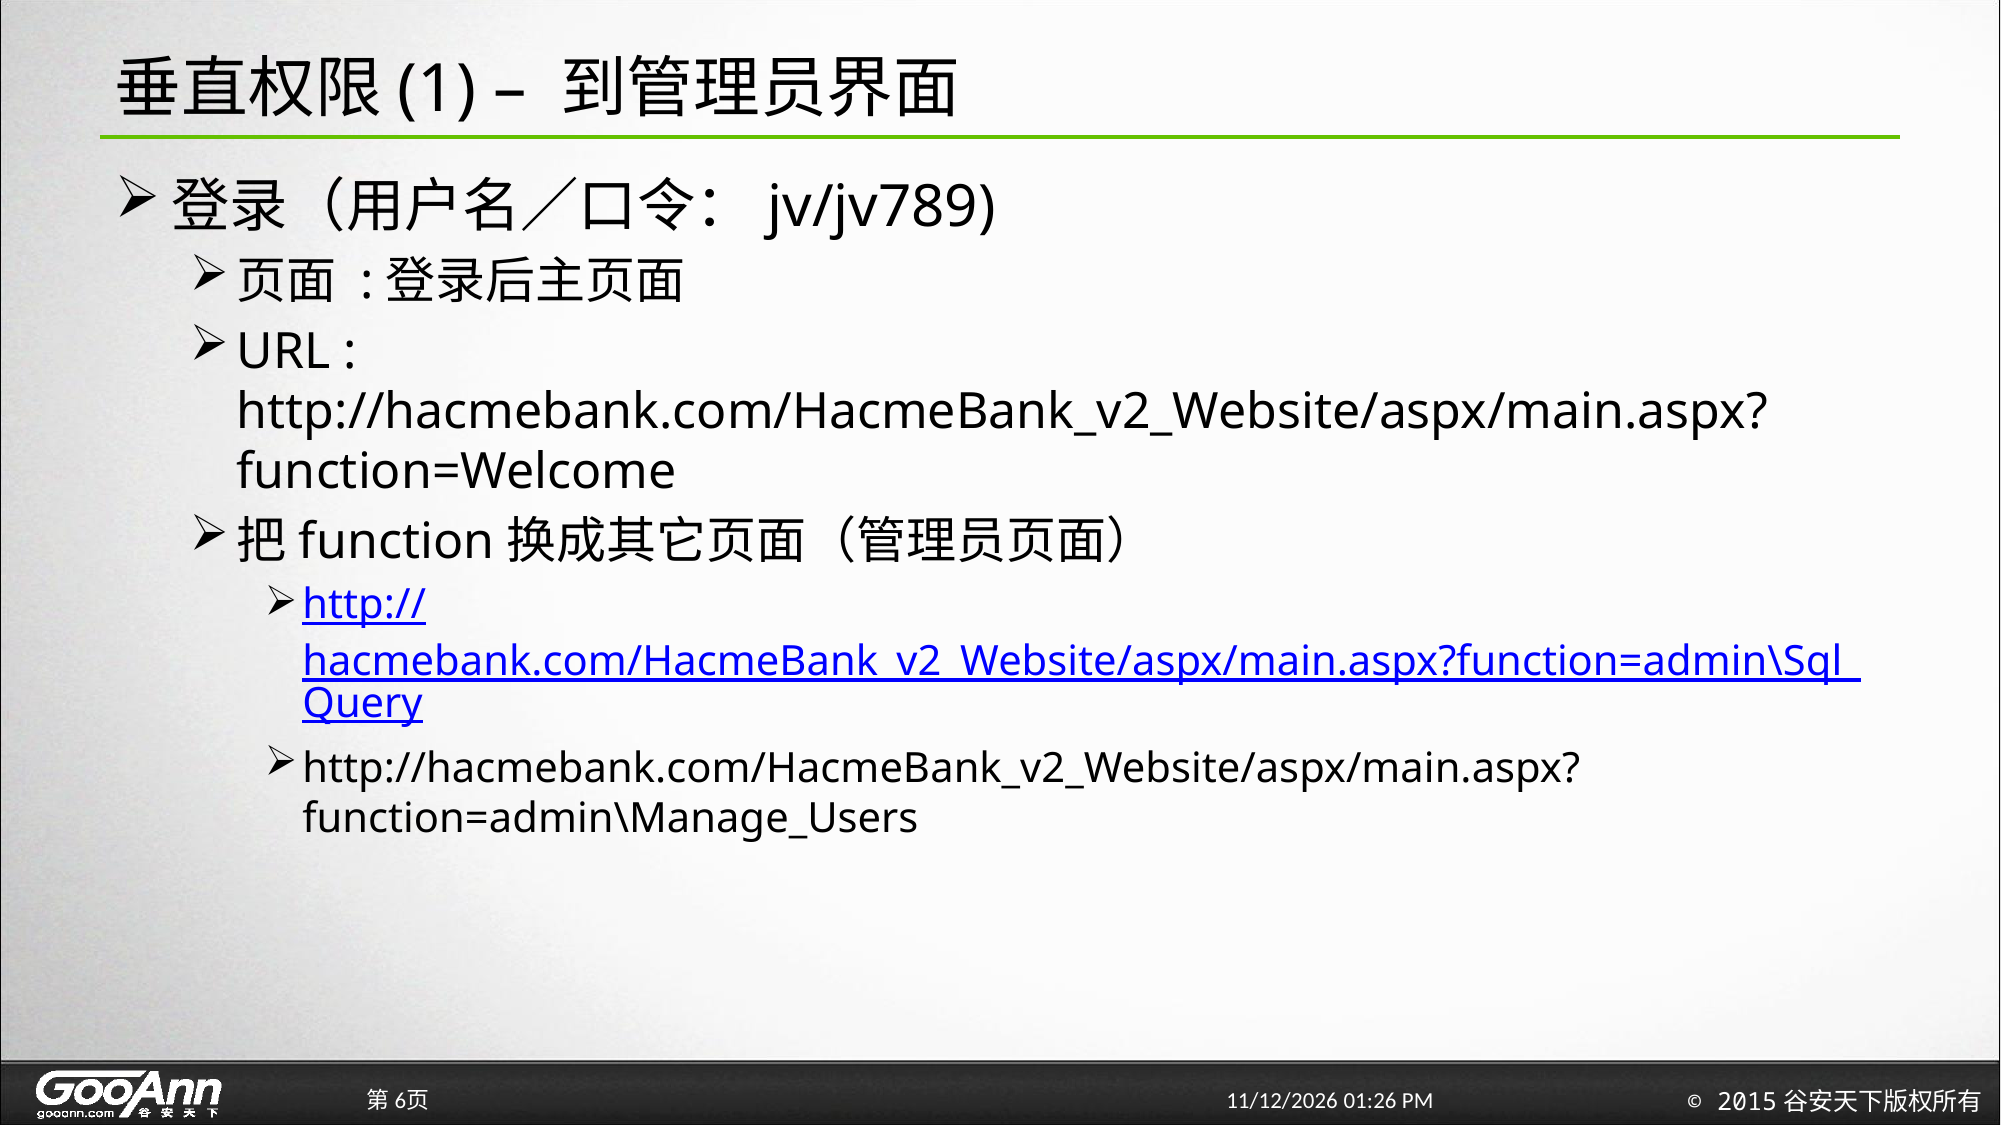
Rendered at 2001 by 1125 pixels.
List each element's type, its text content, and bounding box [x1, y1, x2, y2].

title 垂直权限(1) – 到管理员界面 [99, 45, 1900, 126]
picture [0, 0, 2001, 1125]
list 登录（用户名／口令：jv/jv789) 页面 :登录后主页面 URL : http://hacmebank.com/HacmeBank_v2_Website/aspx/main.aspx?function=Welcome 把function换成其它页面（管理员页面） http://hacmebank.com/HacmeBank_v2_Website/aspx/main.aspx?function=admin\Sql_Query http://hacmebank.com/HacmeBank_v2_Website/aspx/main.aspx?function=admin\Manage_Users [99, 160, 1900, 1005]
